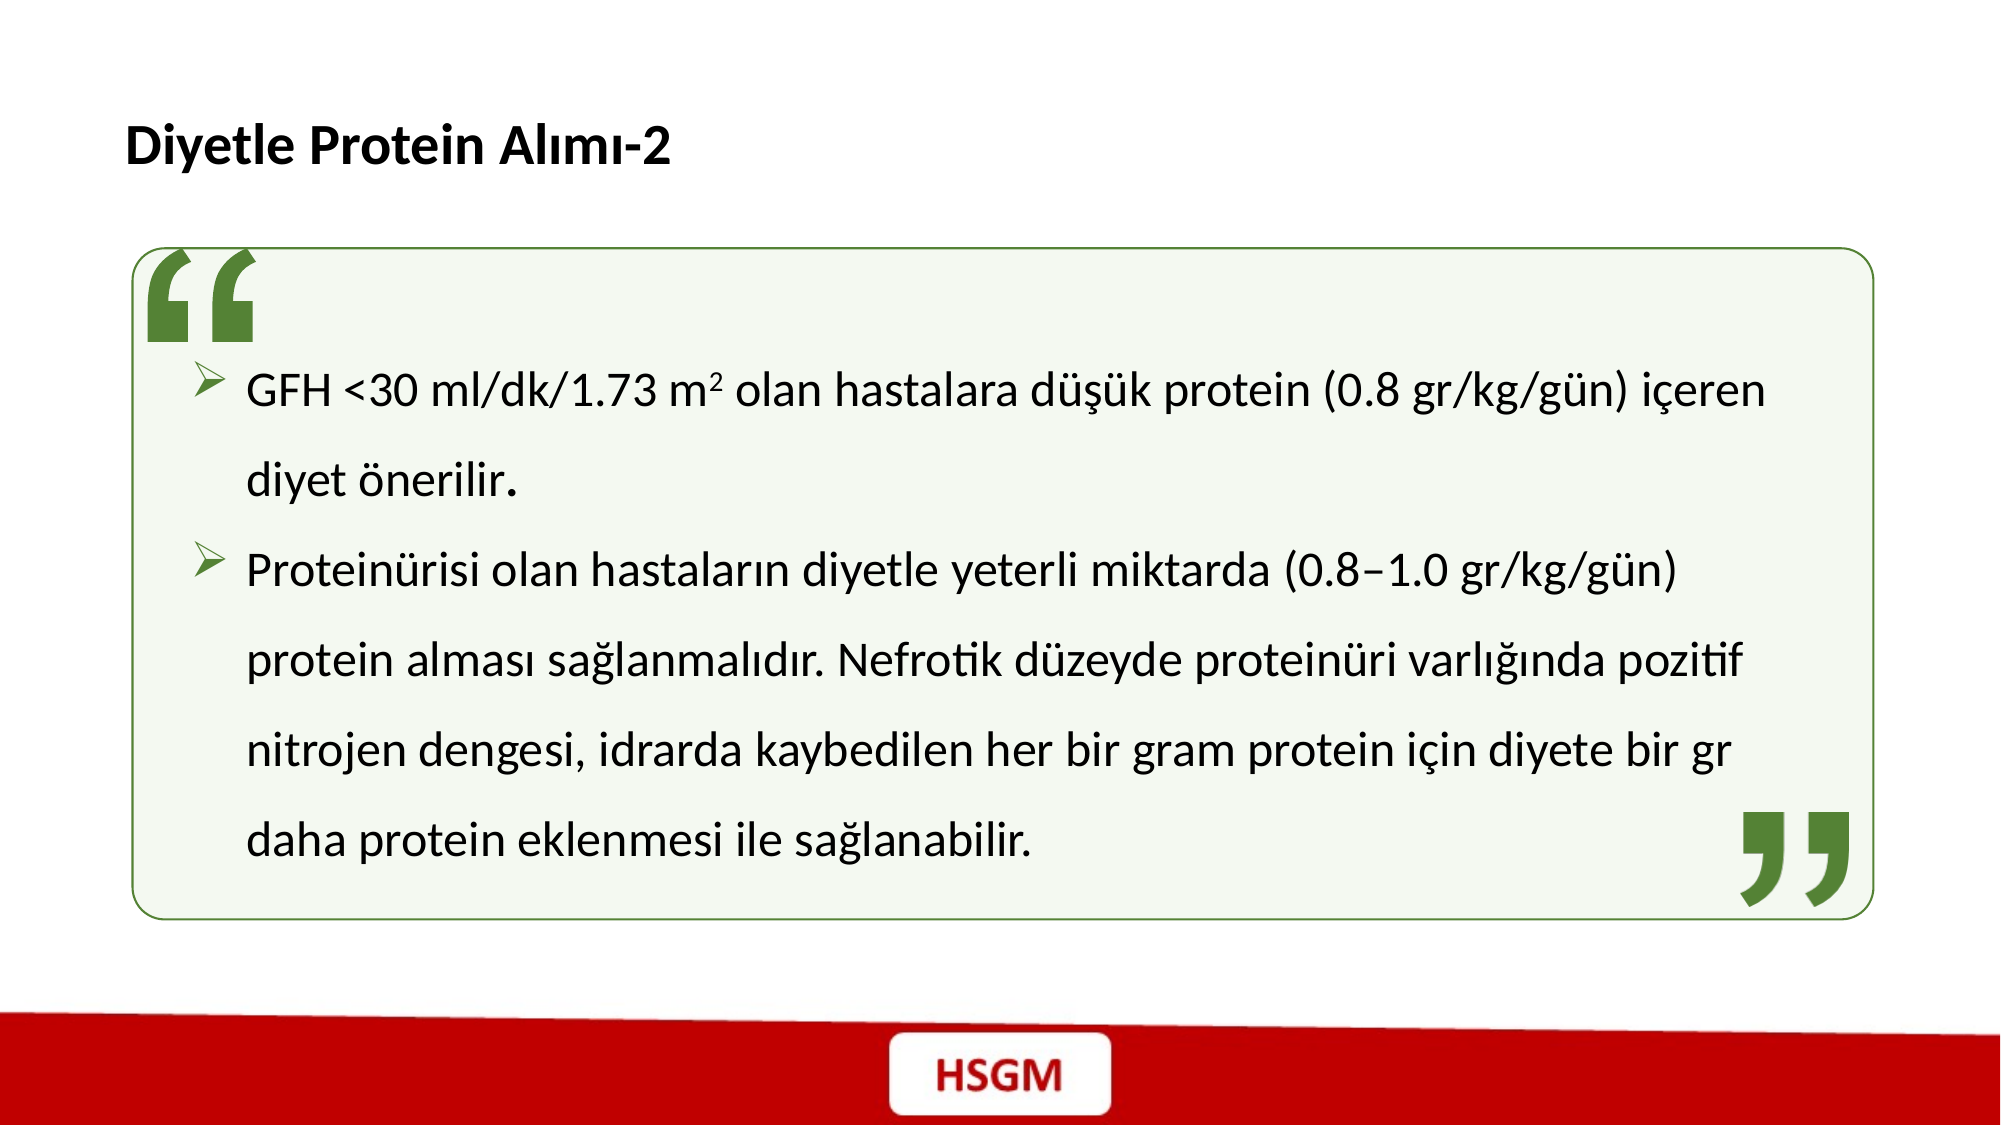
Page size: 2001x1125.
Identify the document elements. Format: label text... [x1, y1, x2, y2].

text_box [146, 246, 193, 343]
text_box [131, 247, 1875, 921]
text_box GFH <30 ml/dk/1.73 m2 olan hastalara düşük protein (0.8 gr/kg/gün) içeren diyet önerilir. Proteinürisi olan hastaların diyetle yeterli miktarda (0.8–1.0 gr/kg/gün) protein alması sağlanmalıdır. Nefrotik düzeyde proteinüri varlığında pozitif nitrojen dengesi, idrarda kaybedilen her bir gram protein için diyete bir gr daha protein eklenmesi ile sağlanabilir. [175, 318, 1820, 874]
text_box [211, 246, 258, 343]
text_box Diyetle Protein Alımı-2 [110, 98, 1612, 184]
picture [0, 0, 2001, 1125]
